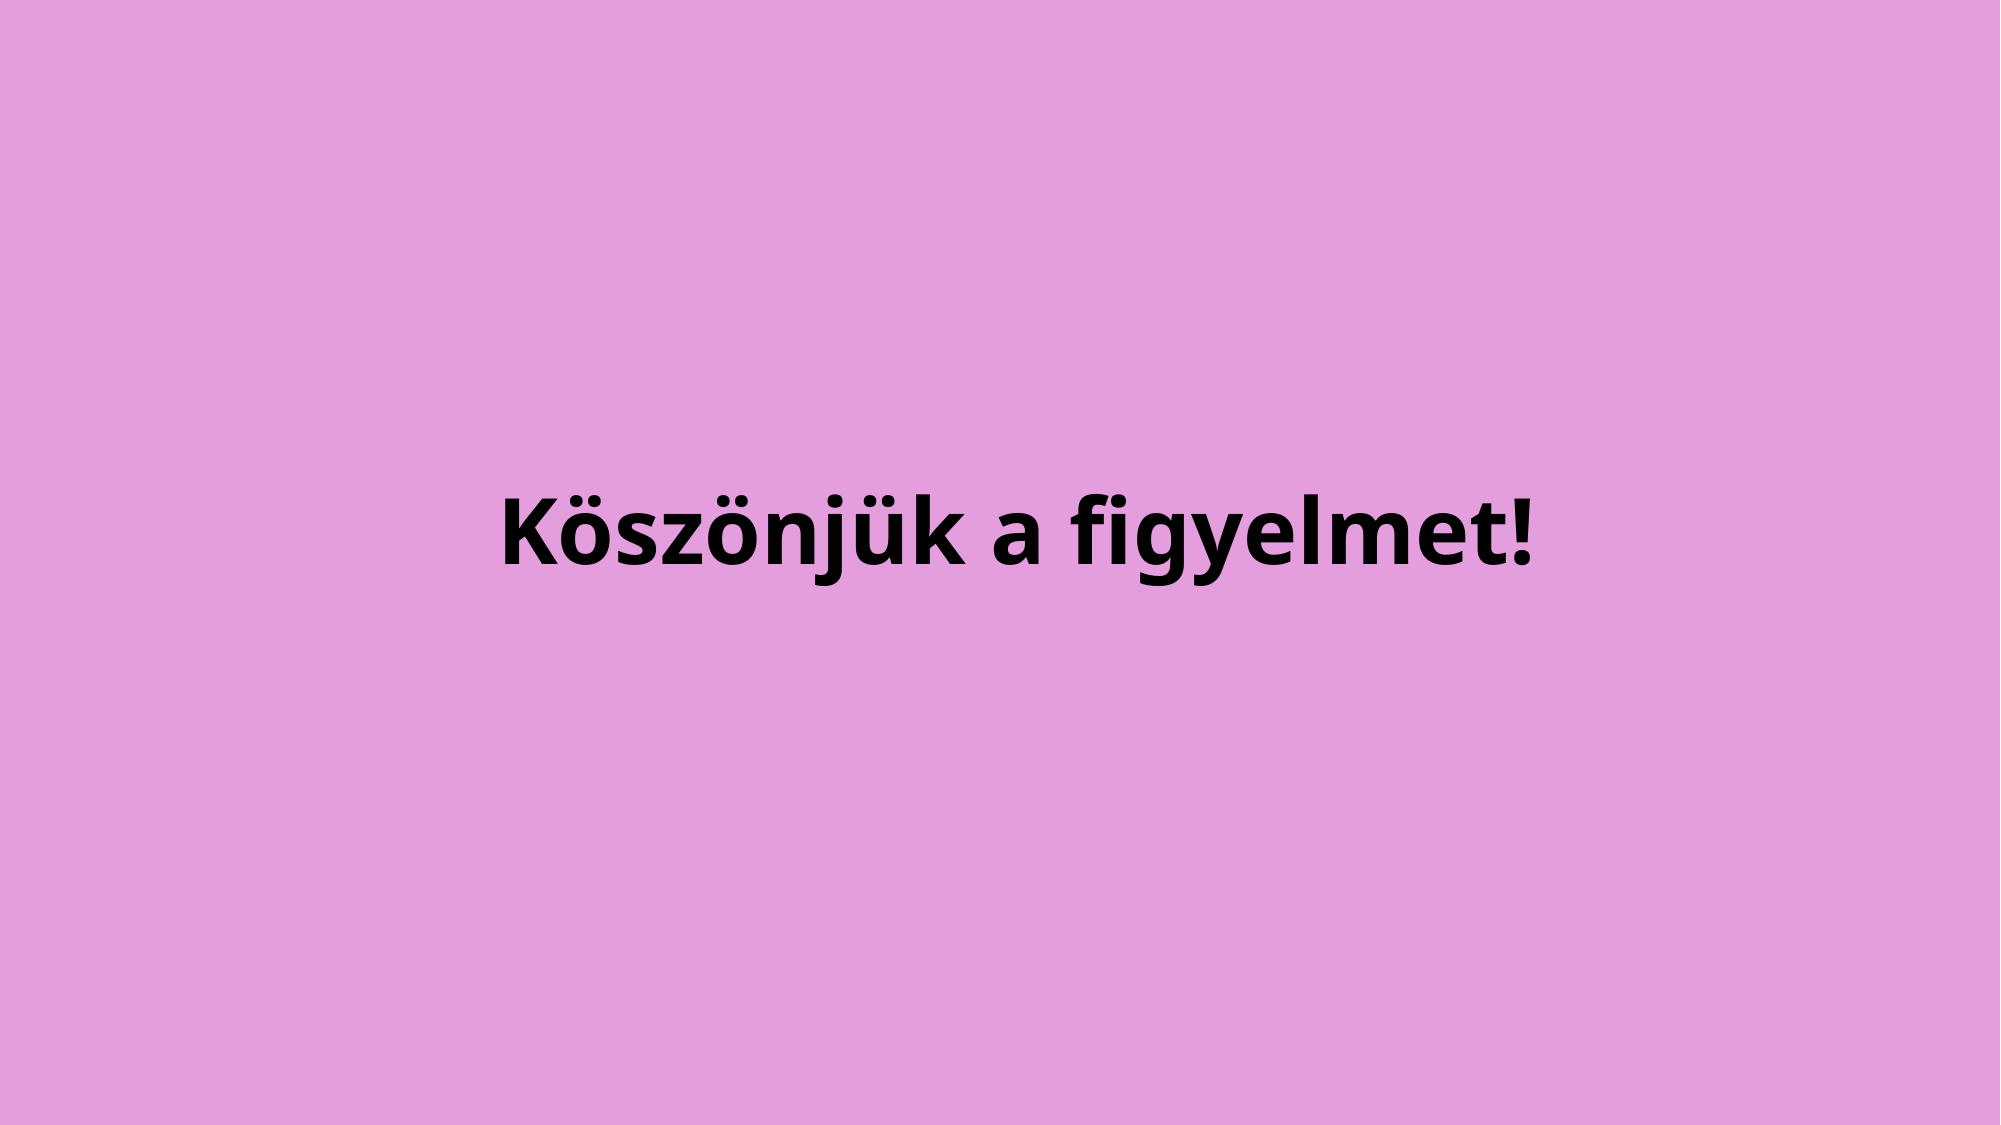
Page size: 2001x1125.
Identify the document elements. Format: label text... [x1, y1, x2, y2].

text_box Köszönjük a figyelmet! [482, 465, 1552, 591]
